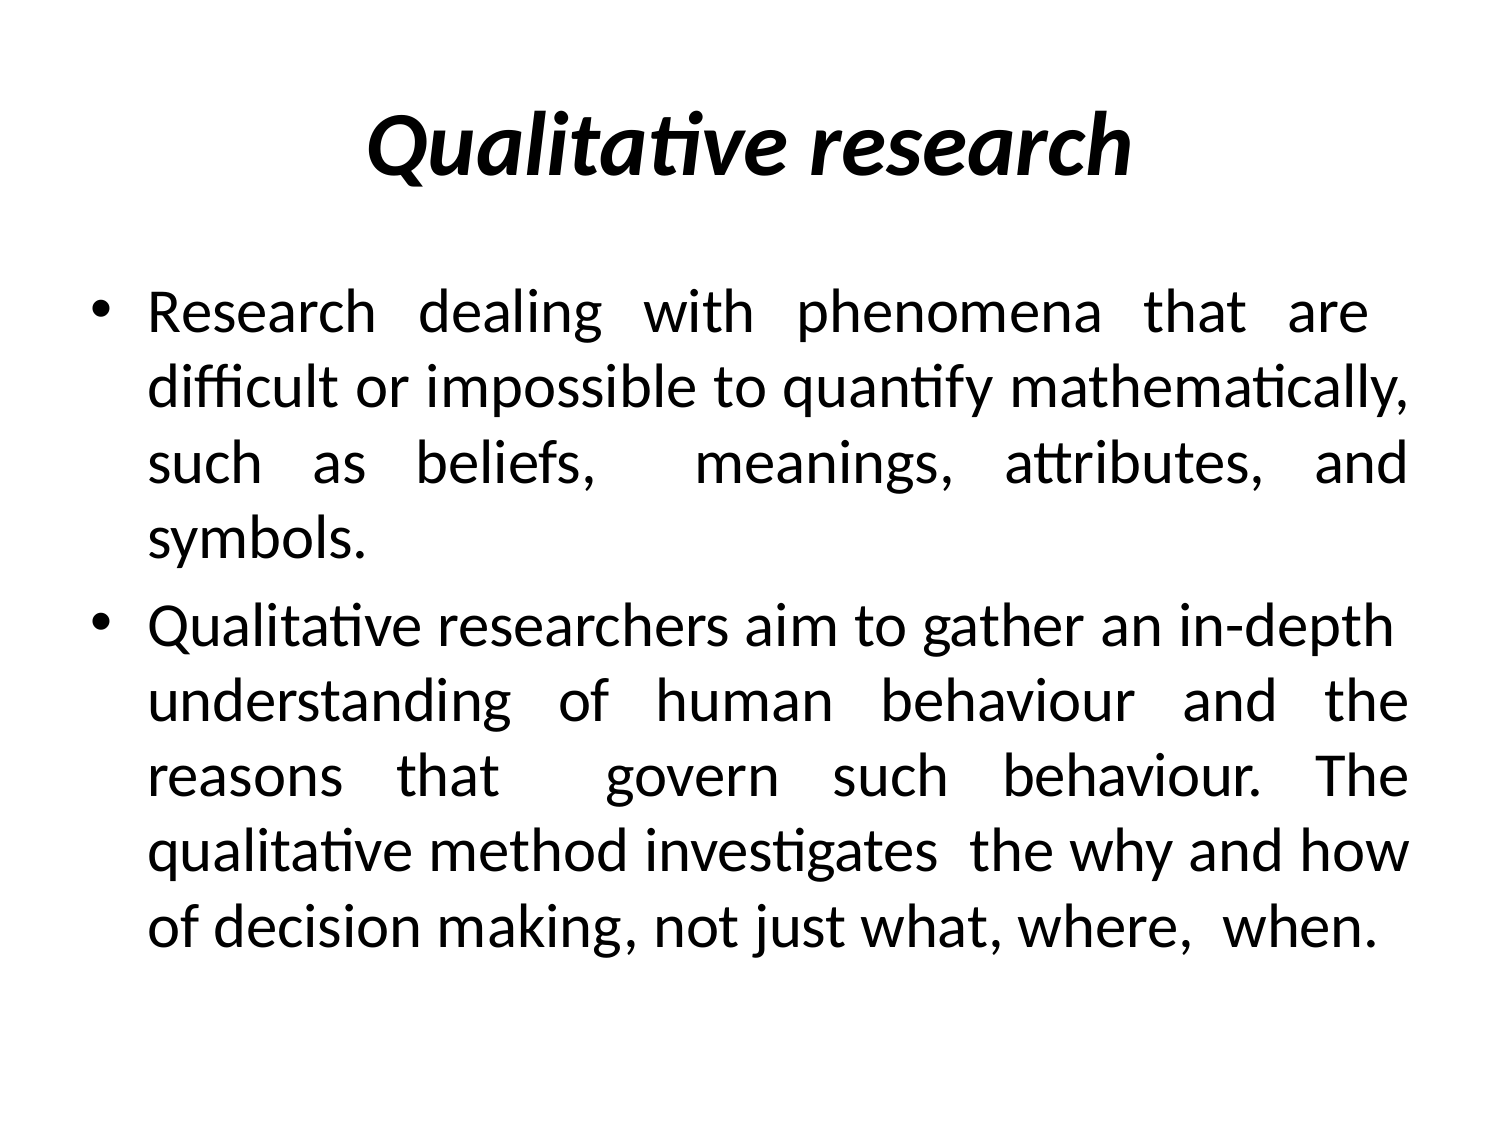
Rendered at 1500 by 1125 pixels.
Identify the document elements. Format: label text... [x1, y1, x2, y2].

title Qualitative research [75, 45, 1425, 233]
list Research dealing with phenomena that are difficult or impossible to quantify mathematically, such as beliefs, meanings, attributes, and symbols. Qualitative researchers aim to gather an in-depth understanding of human behaviour and the reasons that govern such behaviour. The qualitative method investigates the why and how of decision making, not just what, where, when. [75, 262, 1425, 1005]
